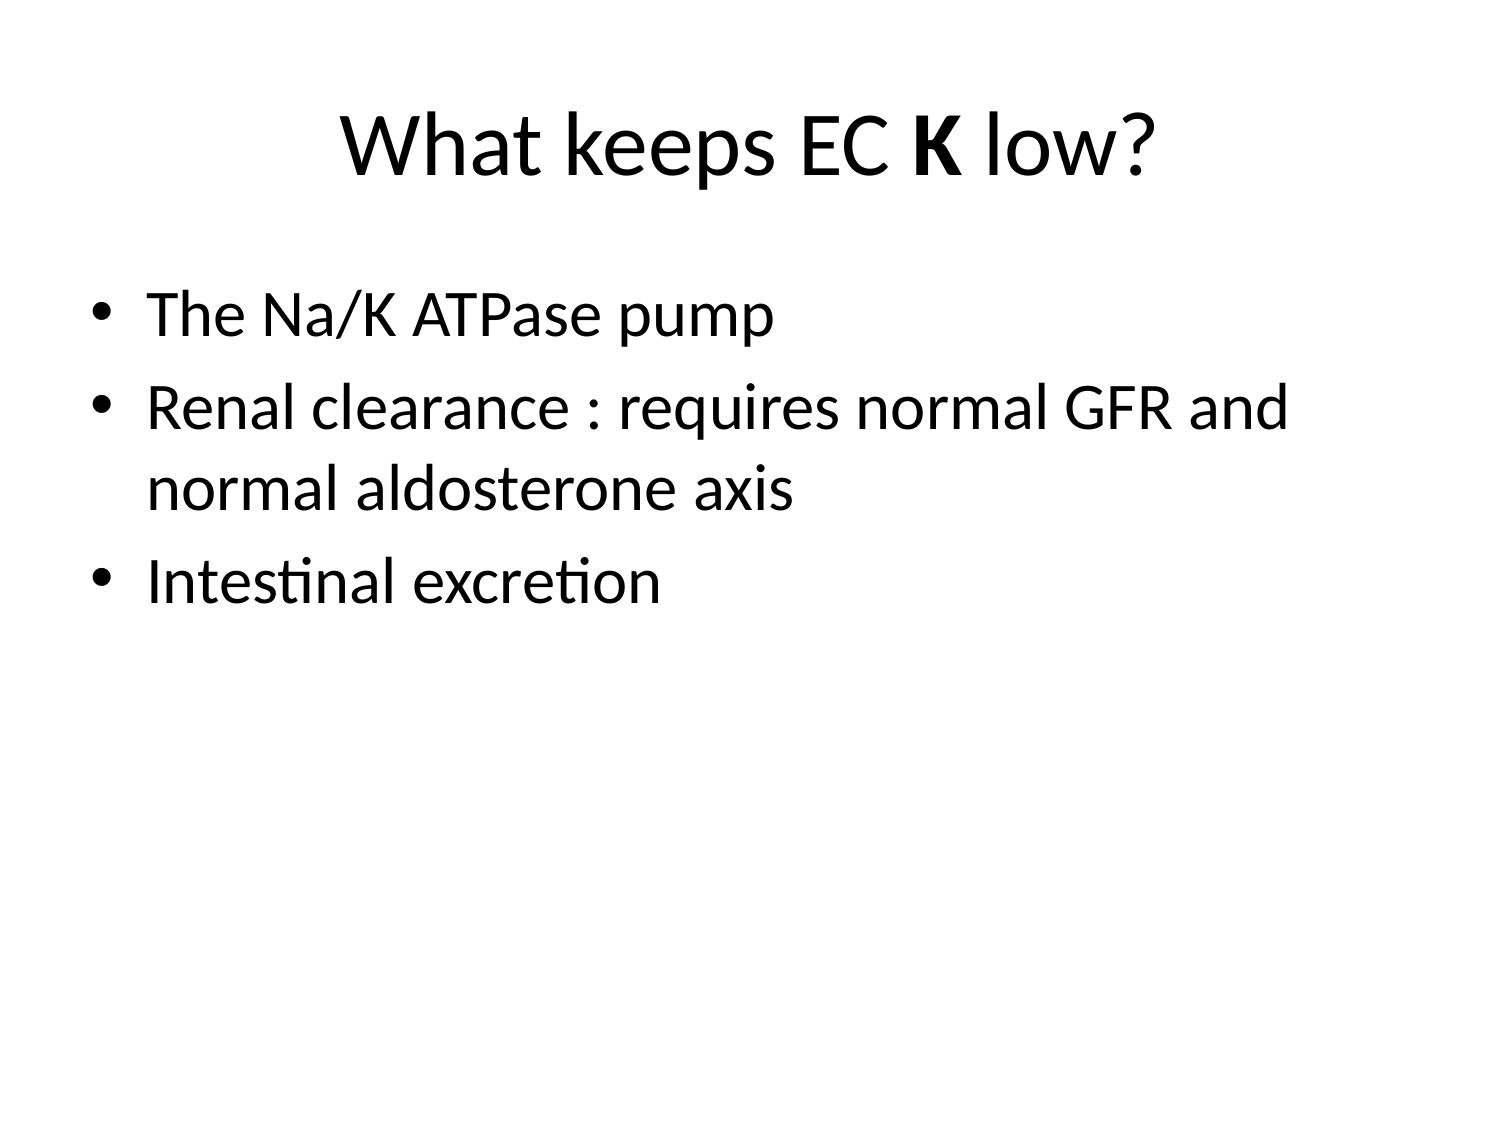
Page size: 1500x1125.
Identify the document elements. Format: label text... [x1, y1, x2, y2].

list The Na/K ATPase pump Renal clearance : requires normal GFR and normal aldosterone axis Intestinal excretion [75, 262, 1425, 1005]
title What keeps EC K low? [75, 45, 1425, 233]
